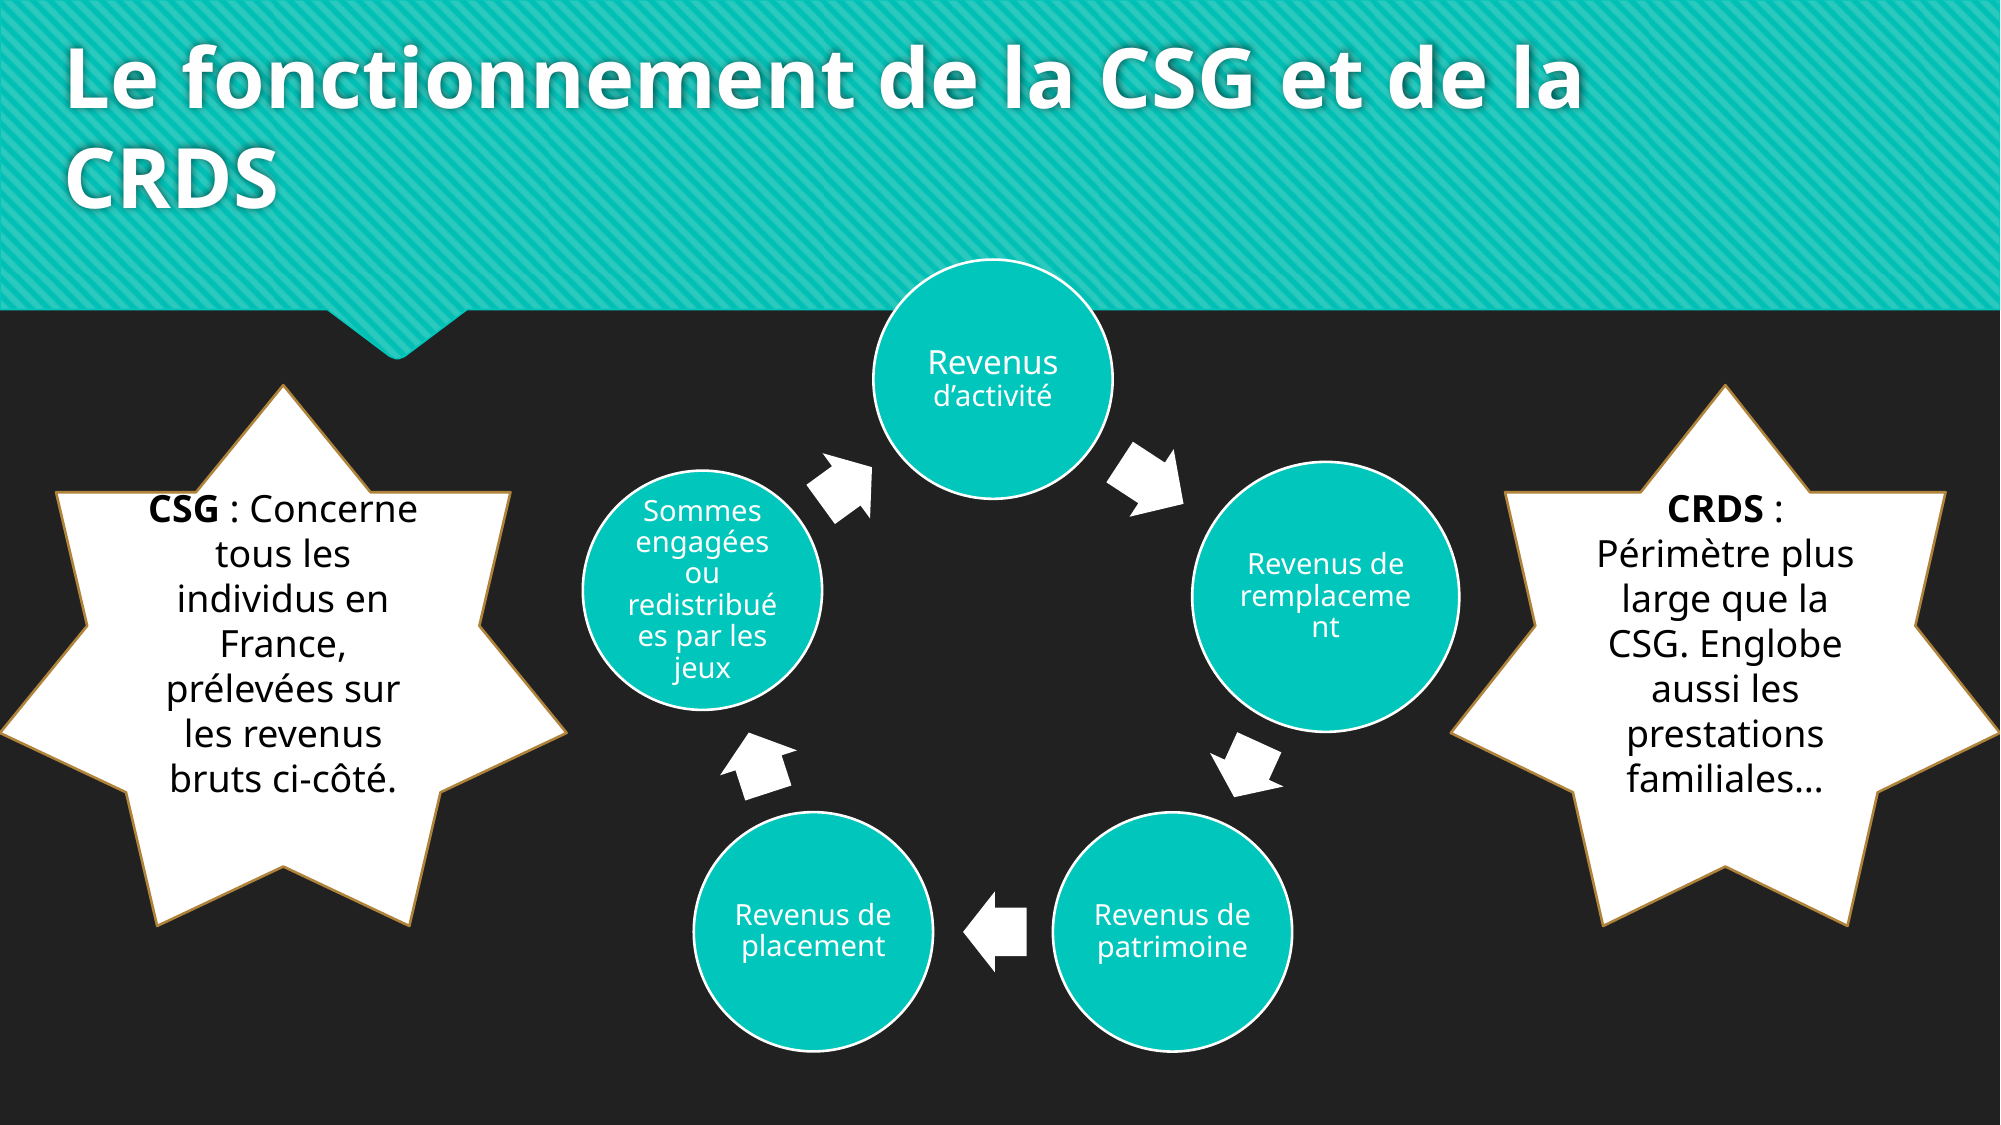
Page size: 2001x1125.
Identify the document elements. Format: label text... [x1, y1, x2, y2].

title Le fonctionnement de la CSG et de la CRDS [48, 73, 1783, 233]
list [0, 259, 2000, 1052]
